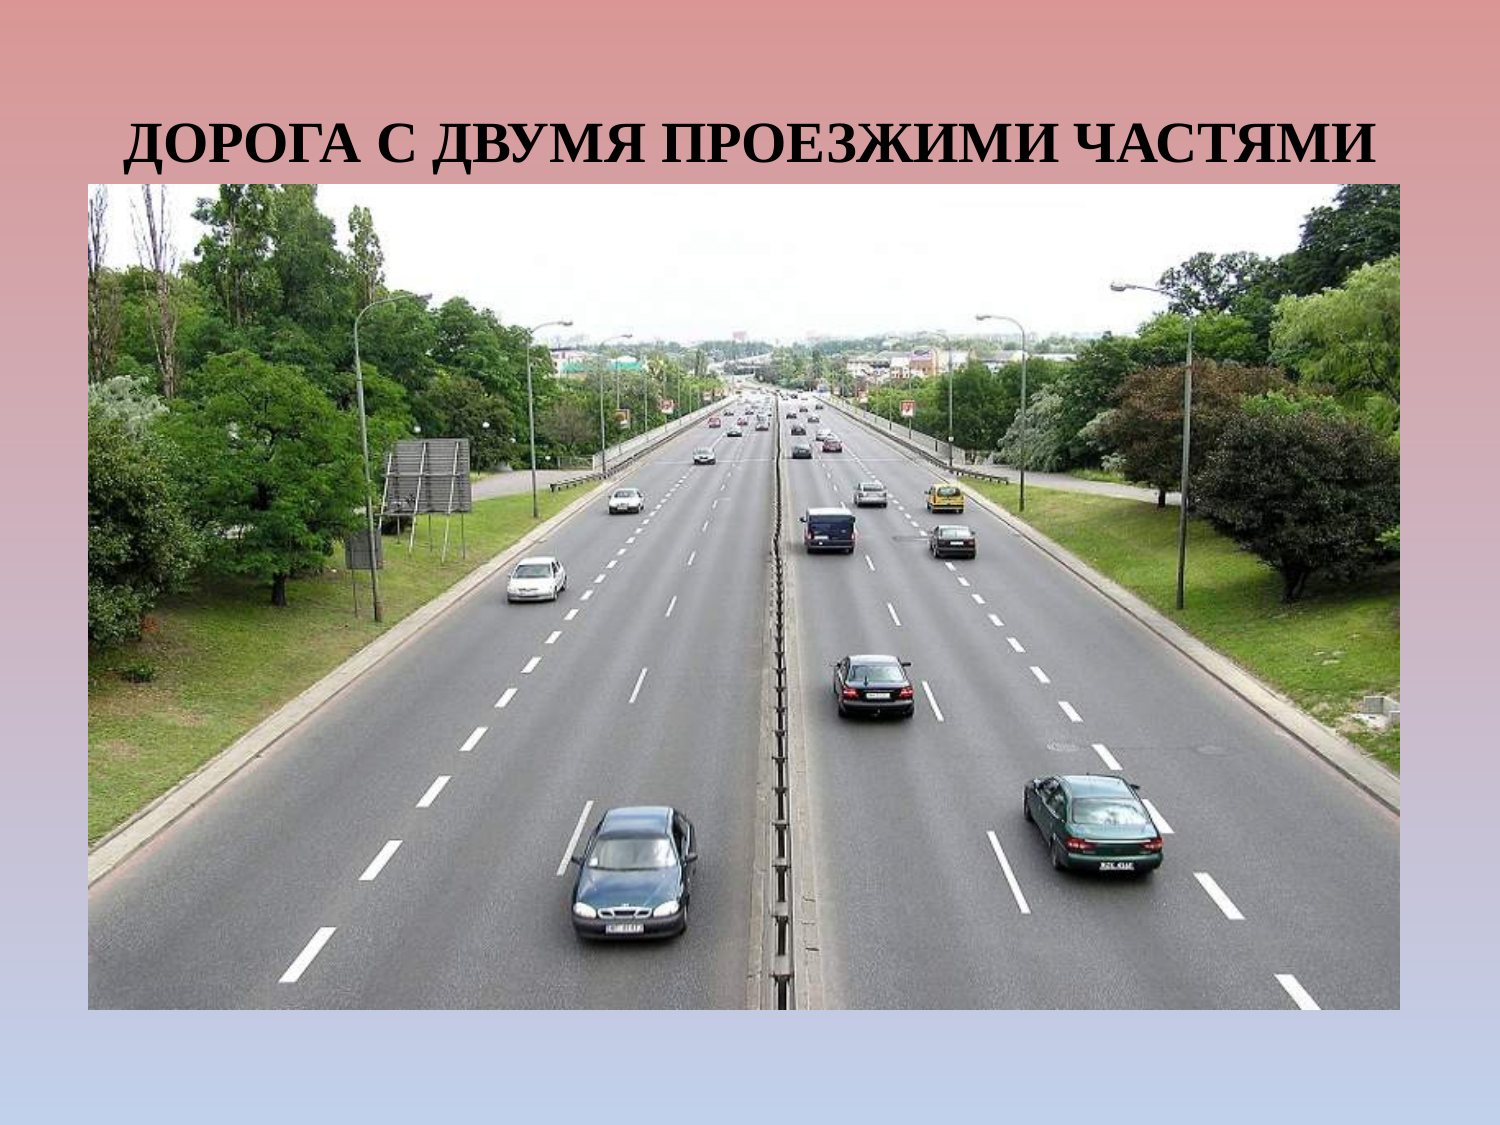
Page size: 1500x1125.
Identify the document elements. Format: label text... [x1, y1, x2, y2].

title ДОРОГА С ДВУМЯ ПРОЕЗЖИМИ ЧАСТЯМИ [75, 45, 1425, 233]
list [88, 184, 1400, 1010]
